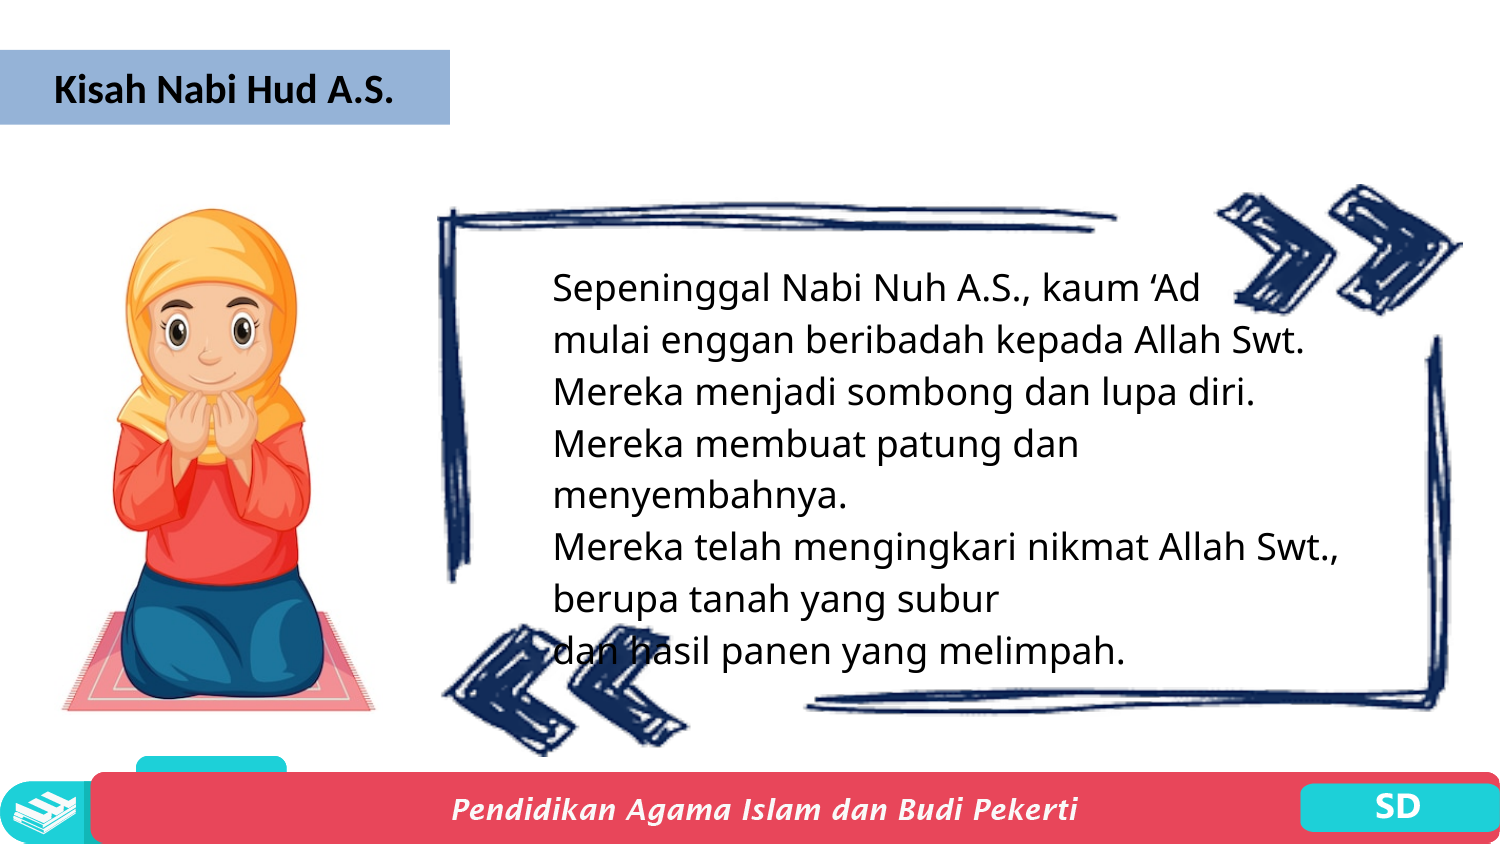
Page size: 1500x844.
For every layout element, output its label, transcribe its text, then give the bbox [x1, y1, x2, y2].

picture [0, 184, 1500, 844]
text_box Kisah Nabi Hud A.S. [0, 48, 452, 127]
picture [54, 196, 384, 717]
